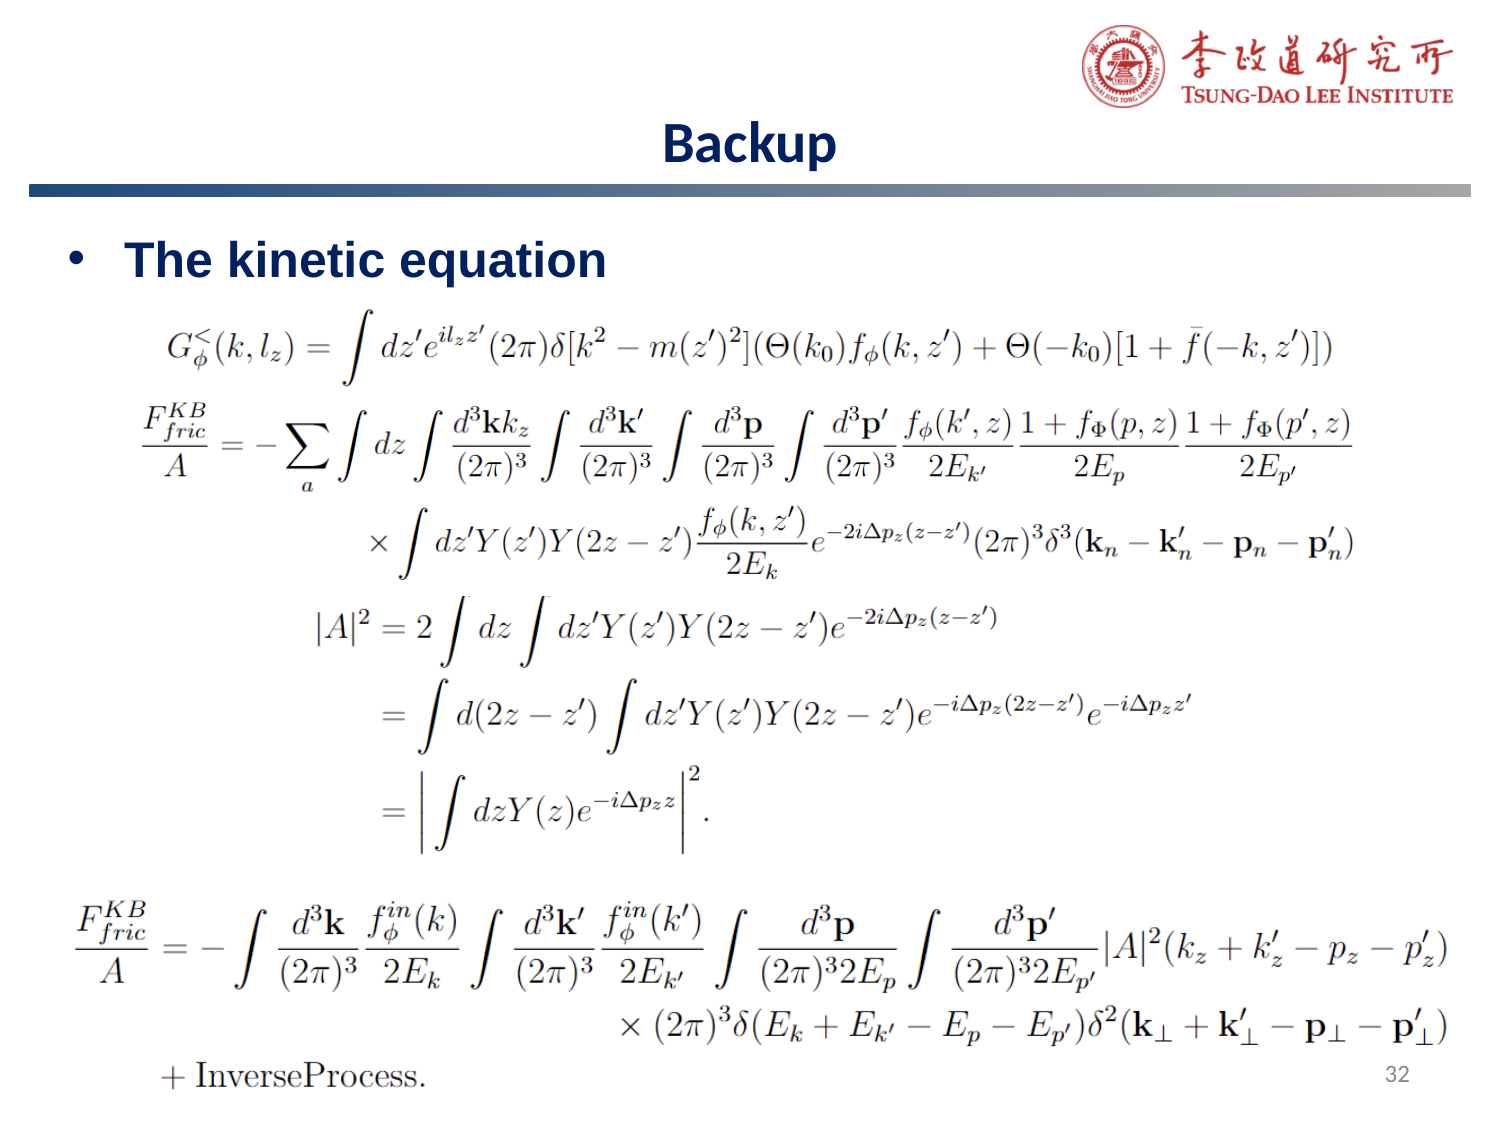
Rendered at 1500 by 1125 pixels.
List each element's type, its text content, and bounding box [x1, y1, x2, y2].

picture [162, 304, 1338, 396]
title Backup [75, 45, 1425, 233]
picture [138, 399, 1362, 583]
picture [312, 596, 1200, 863]
text_box The kinetic equation [53, 219, 998, 295]
picture [1068, 16, 1471, 117]
text_box [27, 182, 75, 198]
picture [52, 881, 1459, 1097]
text_box [1425, 182, 1473, 198]
